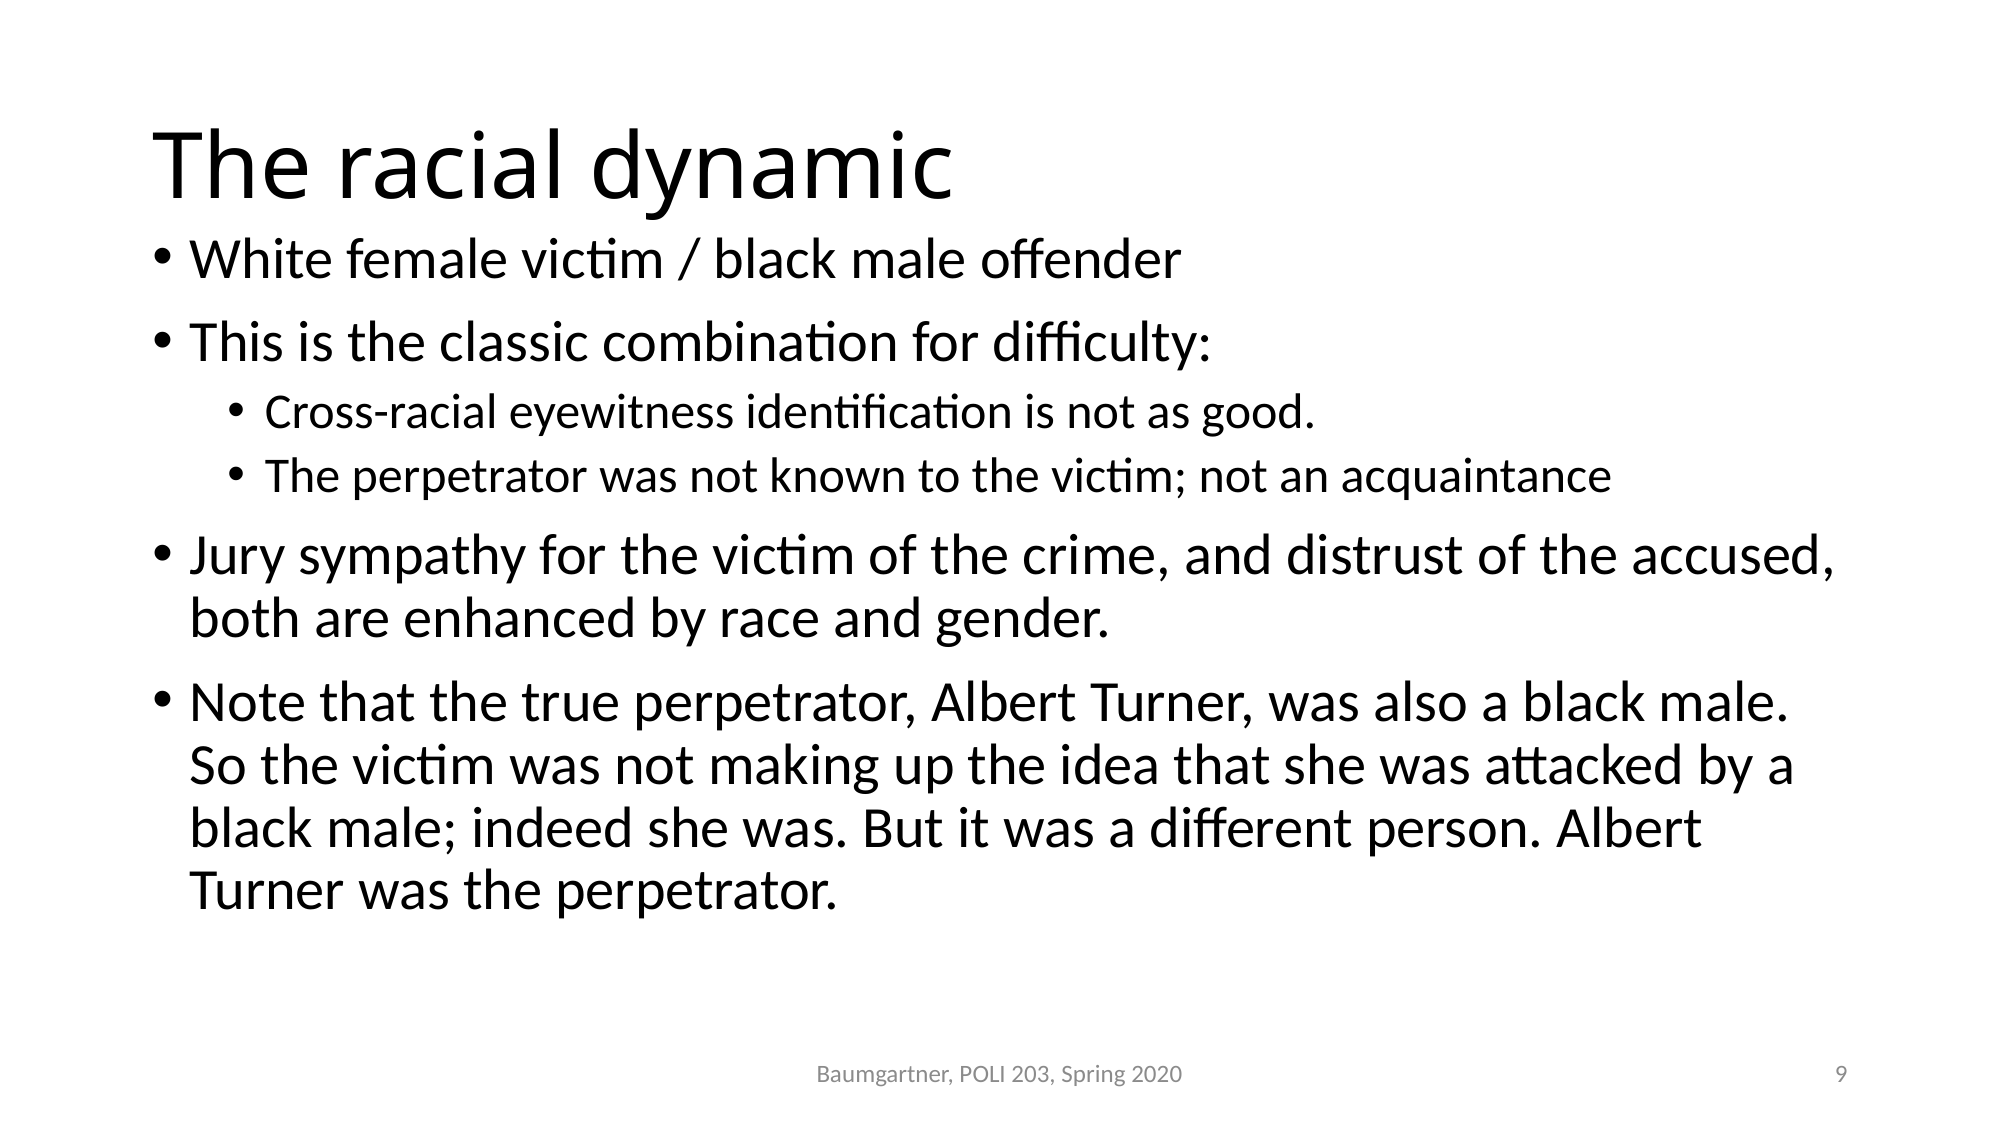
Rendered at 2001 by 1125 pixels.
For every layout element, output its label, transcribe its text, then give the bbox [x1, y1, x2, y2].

footer Baumgartner, POLI 203, Spring 2020 [662, 1042, 1338, 1103]
slide_number 9 [1412, 1042, 1863, 1103]
list White female victim / black male offender This is the classic combination for difficulty: Cross-racial eyewitness identification is not as good. The perpetrator was not known to the victim; not an acquaintance Jury sympathy for the victim of the crime, and distrust of the accused, both are enhanced by race and gender. Note that the true perpetrator, Albert Turner, was also a black male. So the victim was not making up the idea that she was attacked by a black male; indeed she was. But it was a different person. Albert Turner was the perpetrator. [137, 220, 1863, 1014]
title The racial dynamic [137, 59, 1863, 220]
